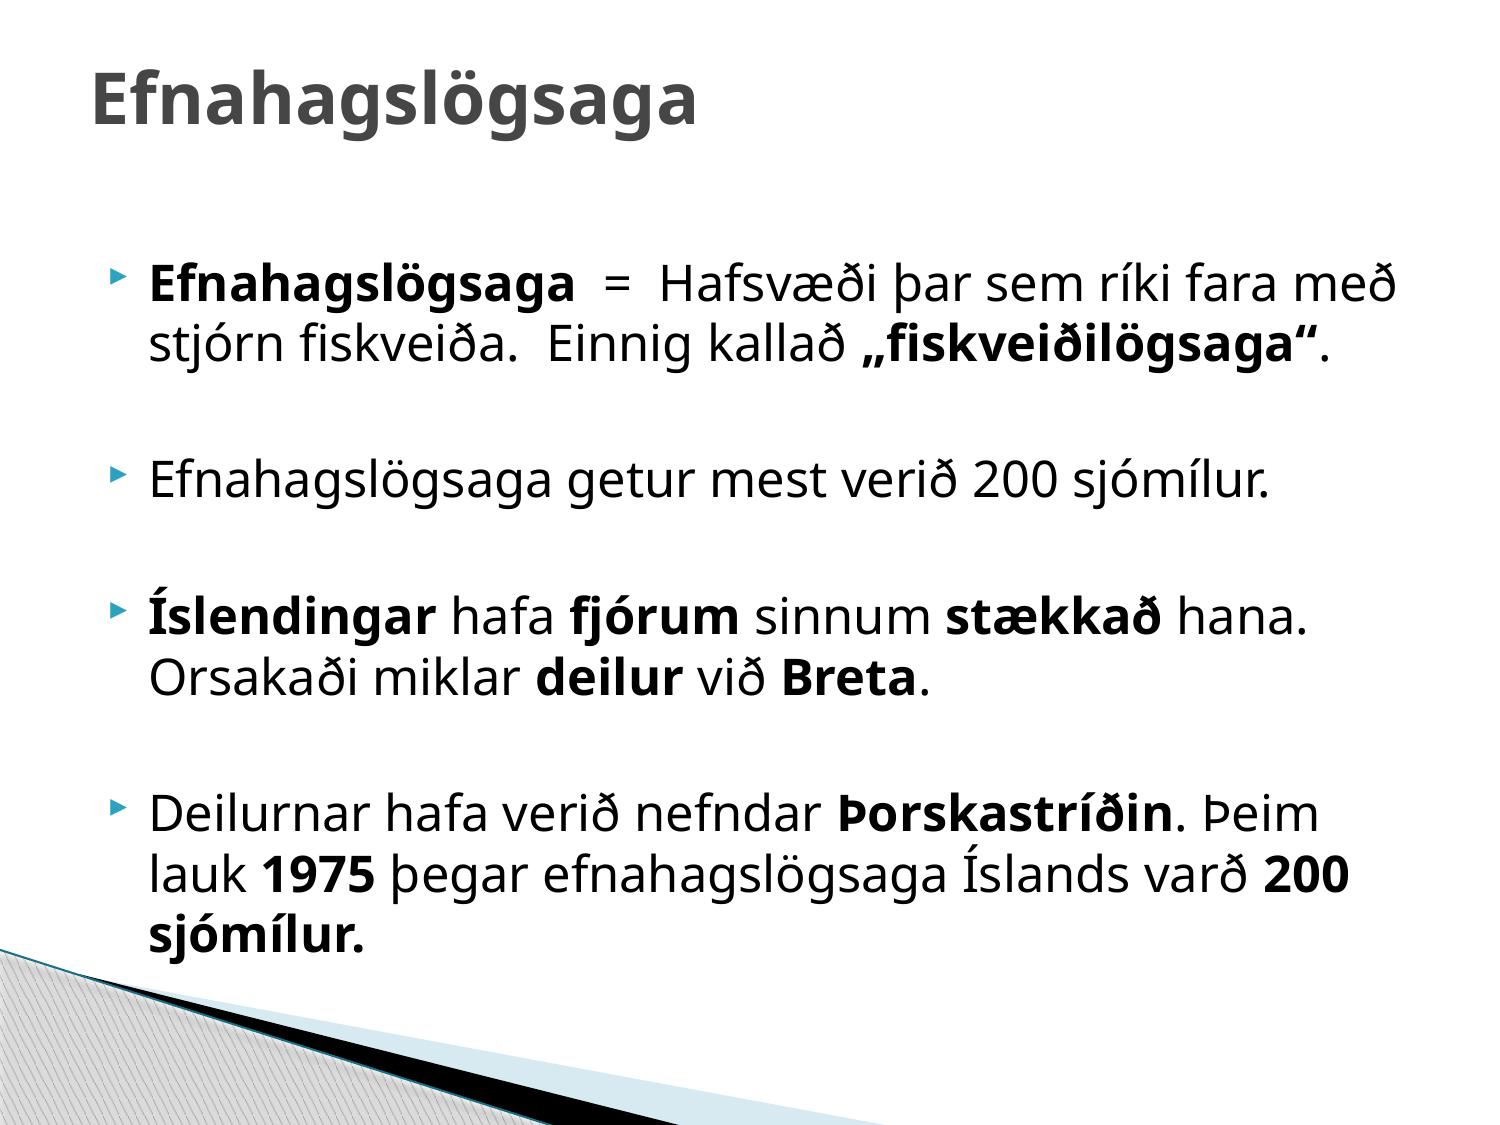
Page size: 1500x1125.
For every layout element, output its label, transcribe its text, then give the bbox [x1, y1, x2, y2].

list Efnahagslögsaga = Hafsvæði þar sem ríki fara með stjórn fiskveiða. Einnig kallað „fiskveiðilögsaga“. Efnahagslögsaga getur mest verið 200 sjómílur. Íslendingar hafa fjórum sinnum stækkað hana. Orsakaði miklar deilur við Breta. Deilurnar hafa verið nefndar Þorskastríðin. Þeim lauk 1975 þegar efnahagslögsaga Íslands varð 200 sjómílur. [75, 243, 1425, 986]
title Efnahagslögsaga [75, 45, 1425, 233]
